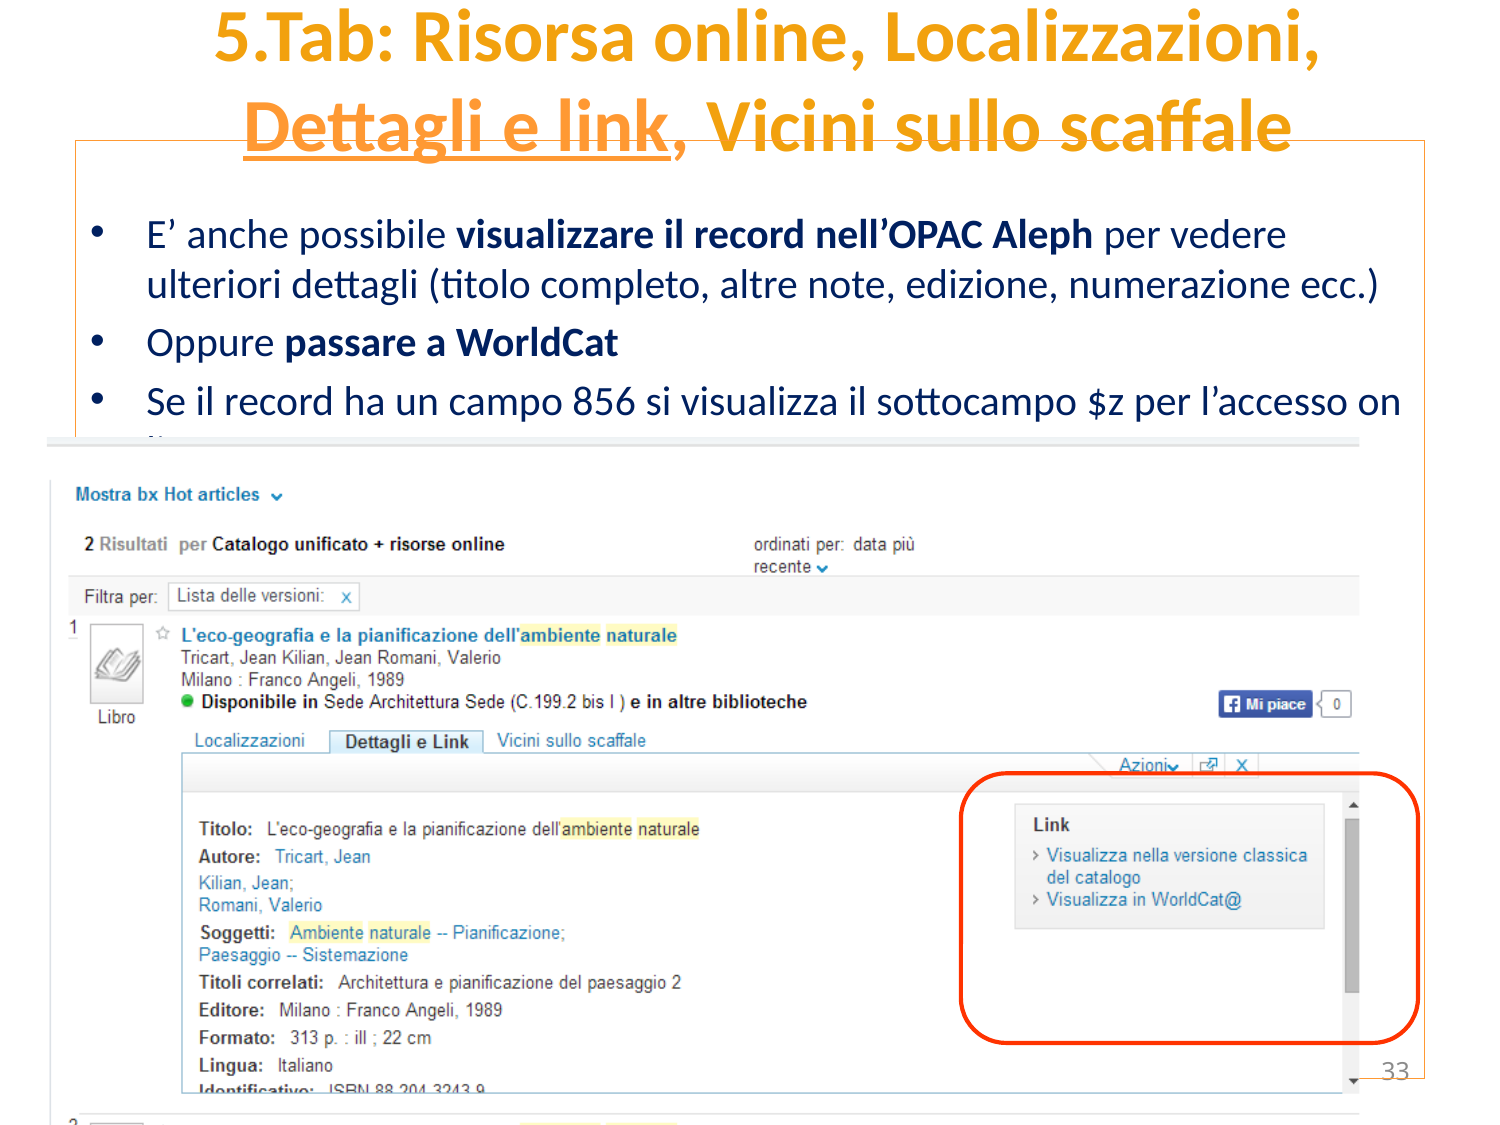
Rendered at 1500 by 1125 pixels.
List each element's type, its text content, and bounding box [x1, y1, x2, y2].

slide_number 33 [1363, 1042, 1425, 1103]
list E’ anche possibile visualizzare il record nell’OPAC Aleph per vedere ulteriori dettagli (titolo completo, altre note, edizione, numerazione ecc.) Oppure passare a WorldCat Se il record ha un campo 856 si visualizza il sottocampo $z per l’accesso on line [75, 140, 1425, 1042]
picture [46, 437, 1360, 1125]
title 5.Tab: Risorsa online, Localizzazioni, Dettagli e link, Vicini sullo scaffale [93, 0, 1444, 153]
text_box [1363, 771, 1421, 1046]
